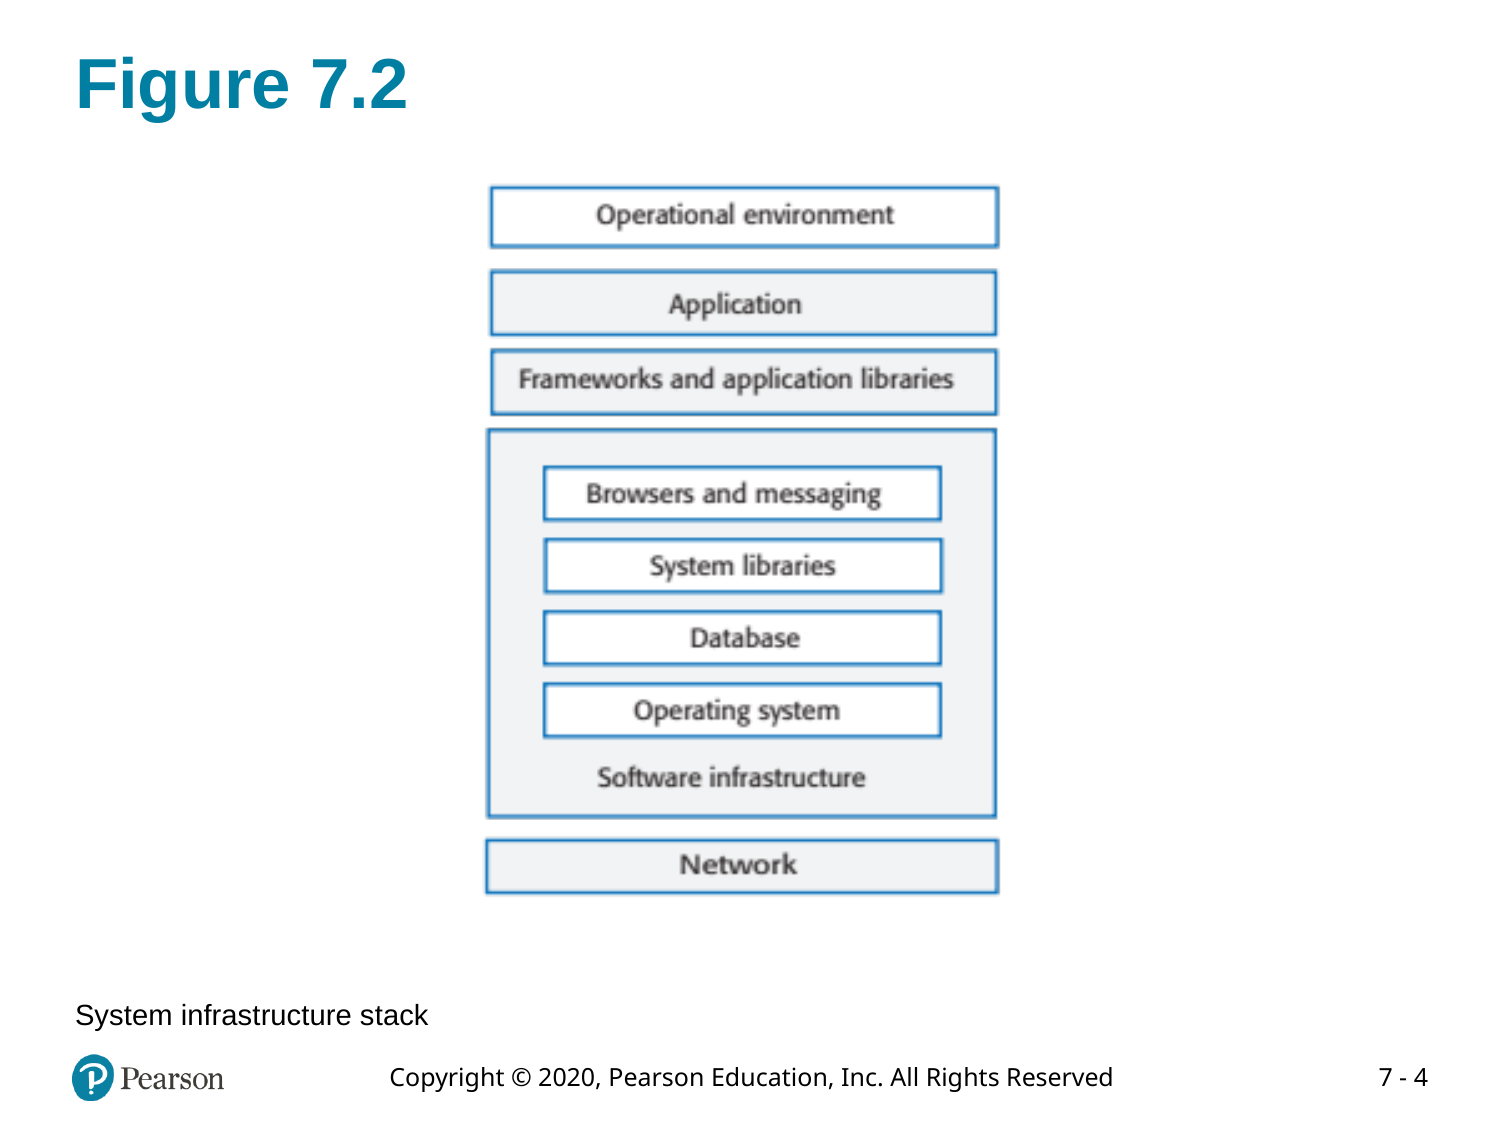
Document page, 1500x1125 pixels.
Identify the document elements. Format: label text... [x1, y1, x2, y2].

title Figure 7.2 [75, 37, 1425, 213]
picture [72, 1087, 83, 1101]
picture [72, 1054, 89, 1072]
picture [387, 162, 1095, 938]
list System infrastructure stack [75, 880, 1425, 1031]
picture [99, 1054, 224, 1101]
picture [81, 1064, 107, 1089]
